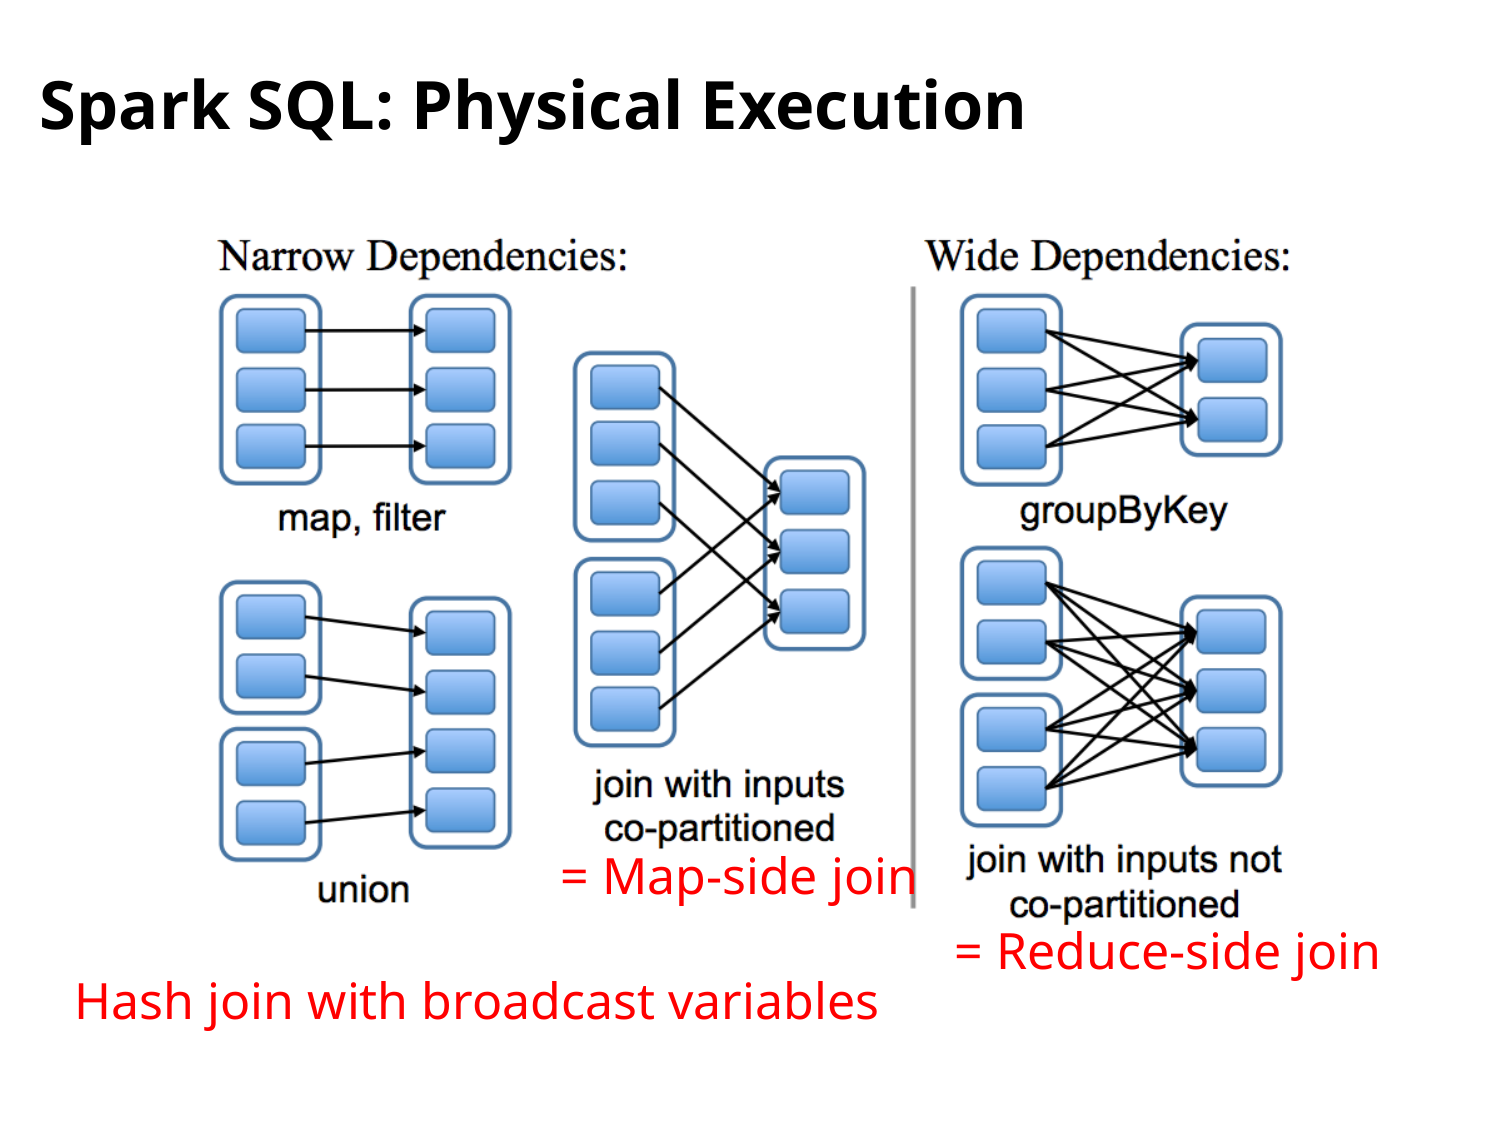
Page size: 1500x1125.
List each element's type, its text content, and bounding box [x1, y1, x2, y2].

title Spark SQL: Physical Execution [24, 18, 1451, 188]
text_box = Reduce-side join [940, 911, 1397, 987]
picture [199, 224, 1312, 941]
text_box Hash join with broadcast variables [60, 962, 895, 1038]
